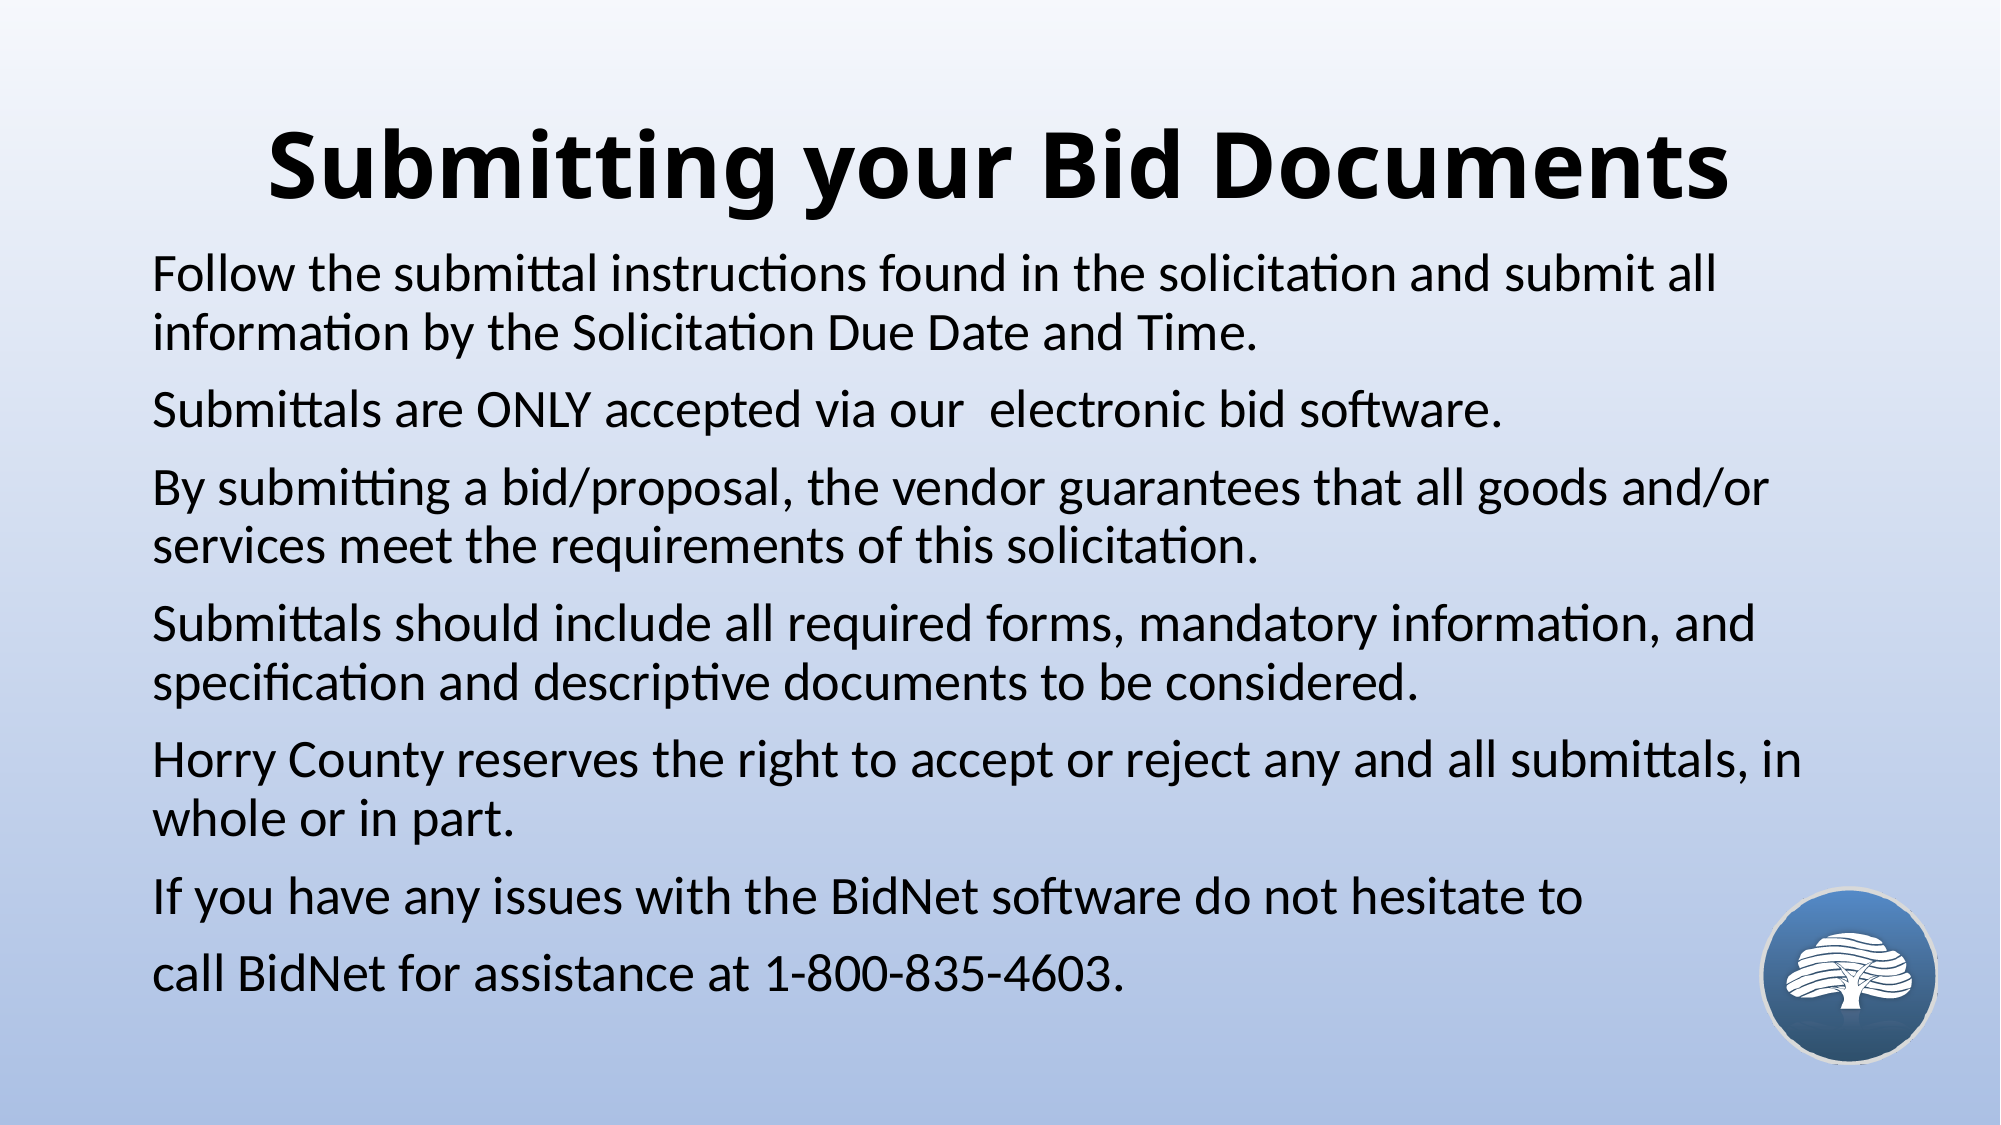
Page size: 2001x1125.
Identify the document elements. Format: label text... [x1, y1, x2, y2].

title Submitting your Bid Documents [137, 59, 1863, 237]
picture [1759, 886, 1938, 1066]
list Follow the submittal instructions found in the solicitation and submit all information by the Solicitation Due Date and Time. Submittals are ONLY accepted via our electronic bid software. By submitting a bid/proposal, the vendor guarantees that all goods and/or services meet the requirements of this solicitation. Submittals should include all required forms, mandatory information, and specification and descriptive documents to be considered. Horry County reserves the right to accept or reject any and all submittals, in whole or in part. If you have any issues with the BidNet software do not hesitate to call BidNet for assistance at 1-800-835-4603. [137, 237, 1863, 1014]
